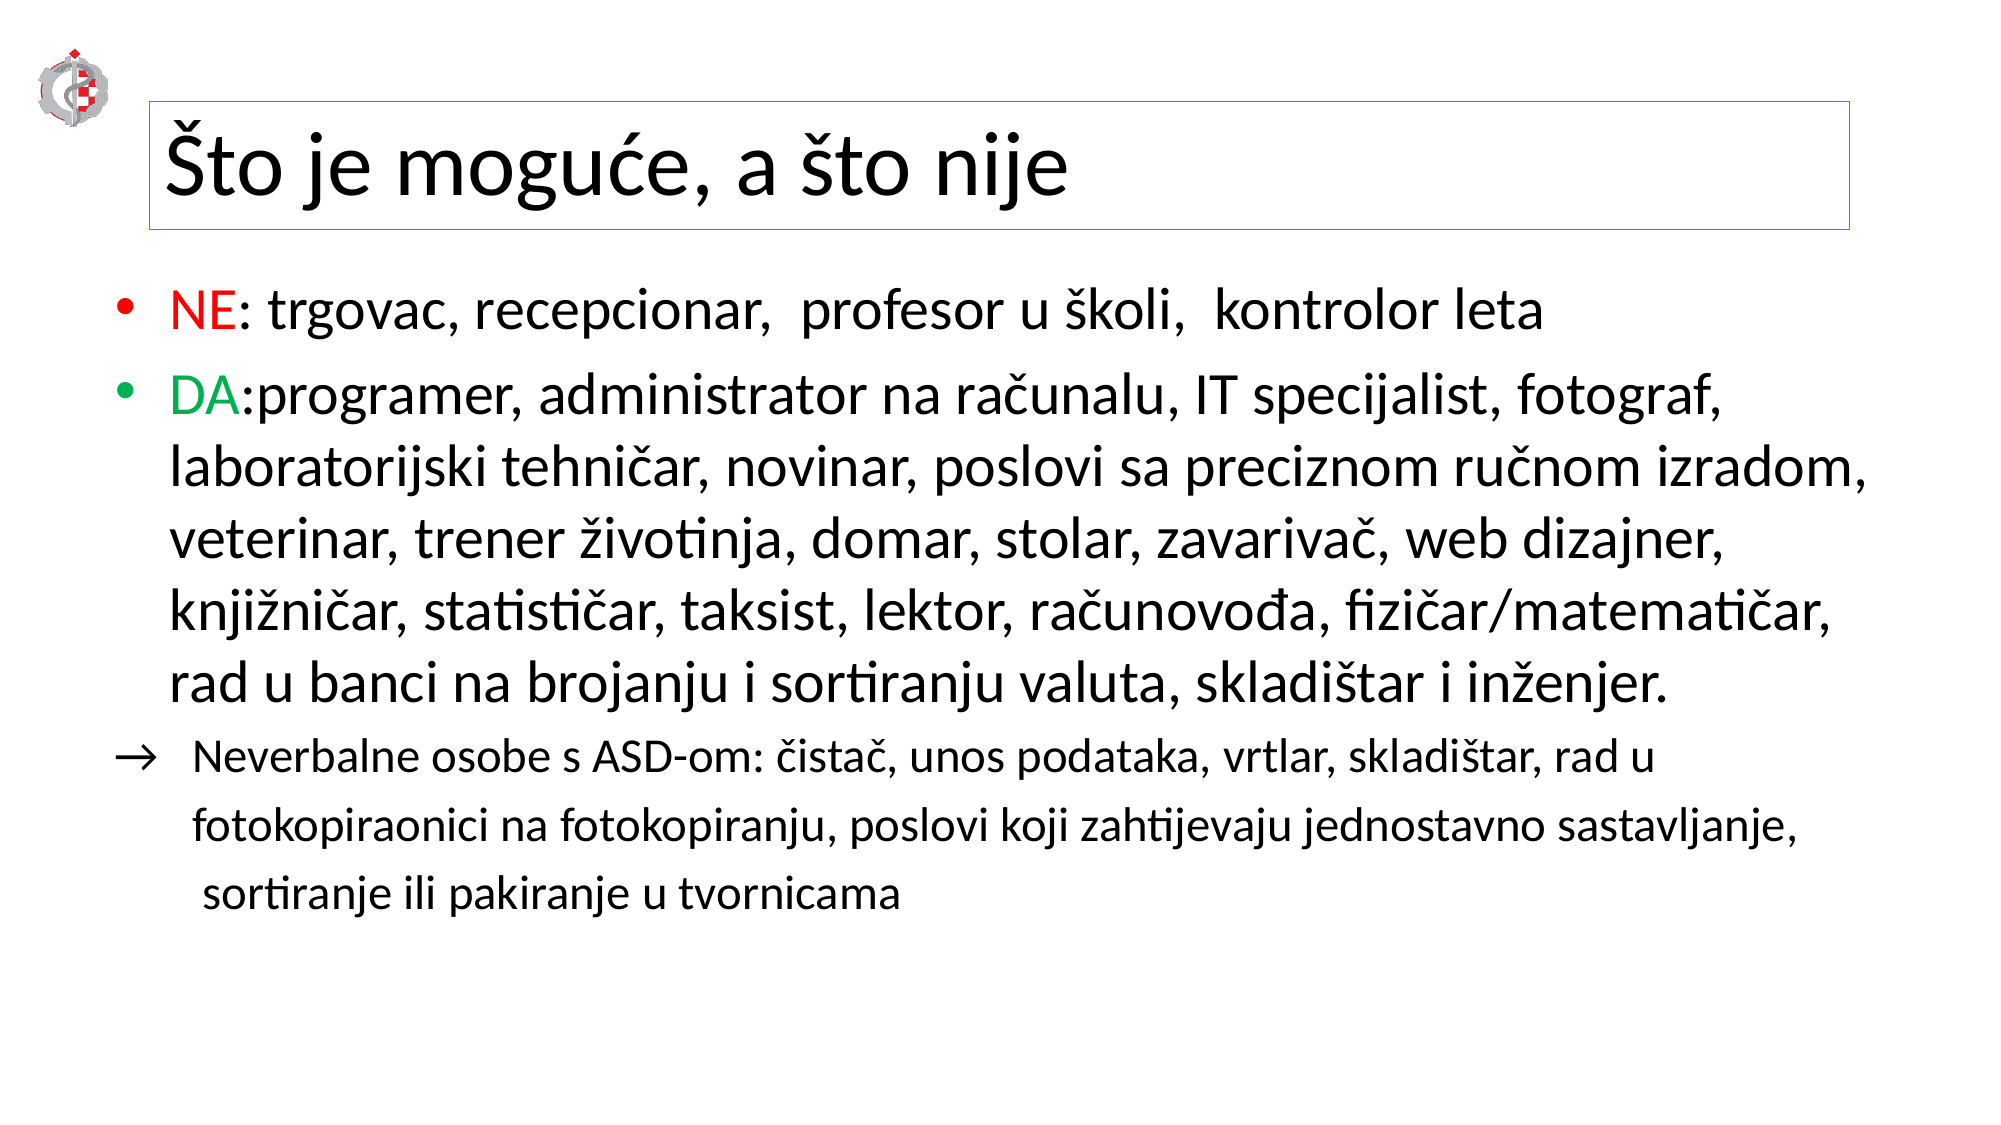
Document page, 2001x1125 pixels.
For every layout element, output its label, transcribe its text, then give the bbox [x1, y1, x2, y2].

text_box Što je moguće, a što nije [149, 101, 1850, 230]
list NE: trgovac, recepcionar, profesor u školi, kontrolor leta DA:programer, administrator na računalu, IT specijalist, fotograf, laboratorijski tehničar, novinar, poslovi sa preciznom ručnom izradom, veterinar, trener životinja, domar, stolar, zavarivač, web dizajner, knjižničar, statističar, taksist, lektor, računovođa, fizičar/matematičar, rad u banci na brojanju i sortiranju valuta, skladištar i inženjer. → Neverbalne osobe s ASD-om: čistač, unos podataka, vrtlar, skladištar, rad u fotokopiraonici na fotokopiranju, poslovi koji zahtijevaju jednostavno sastavljanje, sortiranje ili pakiranje u tvornicama [99, 262, 1900, 1005]
picture [38, 47, 108, 127]
